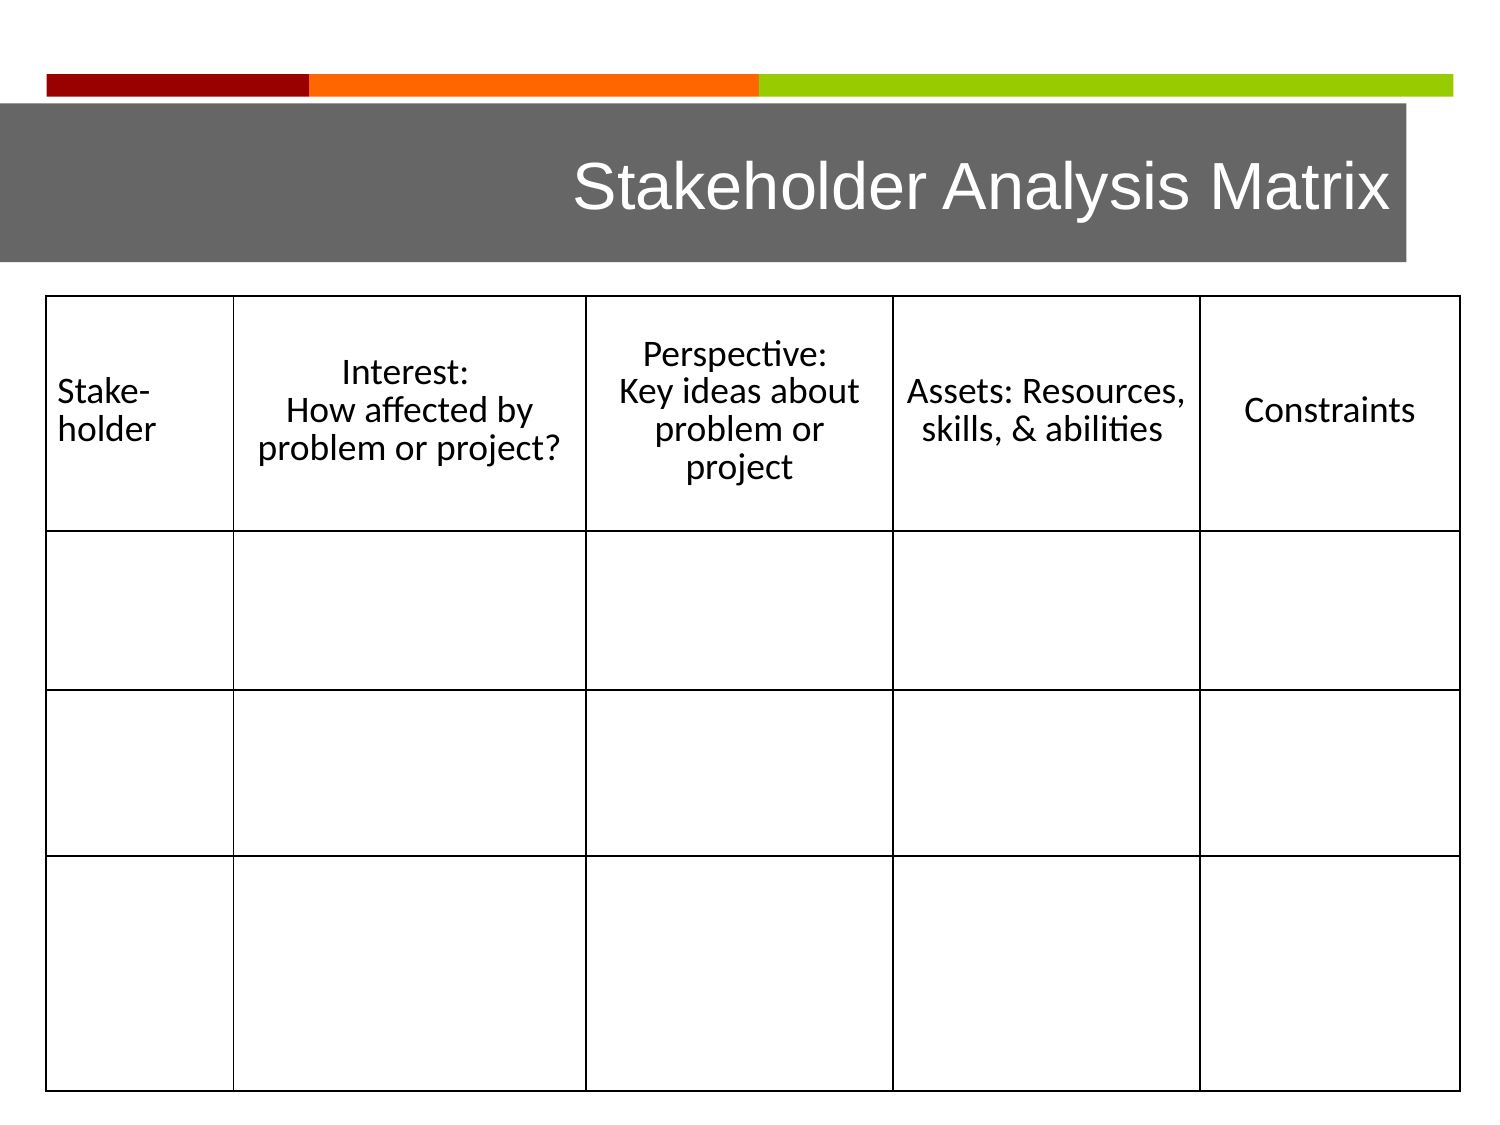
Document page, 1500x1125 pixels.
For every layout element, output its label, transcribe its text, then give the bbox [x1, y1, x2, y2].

table_cell [234, 857, 585, 1090]
table_header Assets: Resources, skills, & abilities [894, 297, 1199, 530]
title Stakeholder Analysis Matrix [0, 103, 1407, 263]
table_cell [234, 532, 585, 689]
table_header Perspective: Key ideas about problem or project [587, 297, 892, 530]
table_cell [587, 532, 892, 689]
table_cell [47, 857, 233, 1090]
table_cell [47, 691, 233, 855]
table_cell [47, 532, 233, 689]
table_cell [587, 857, 892, 1090]
table_cell [894, 532, 1199, 689]
table_header Stake-holder [47, 297, 233, 530]
table_cell [894, 857, 1199, 1090]
table_cell [234, 691, 585, 855]
table_cell [1201, 532, 1459, 689]
table_cell [1201, 857, 1459, 1090]
table_header Interest: How affected by problem or project? [234, 297, 585, 530]
table_cell [894, 691, 1199, 855]
table_header Constraints [1201, 297, 1459, 530]
table_cell [587, 691, 892, 855]
table_cell [1201, 691, 1459, 855]
